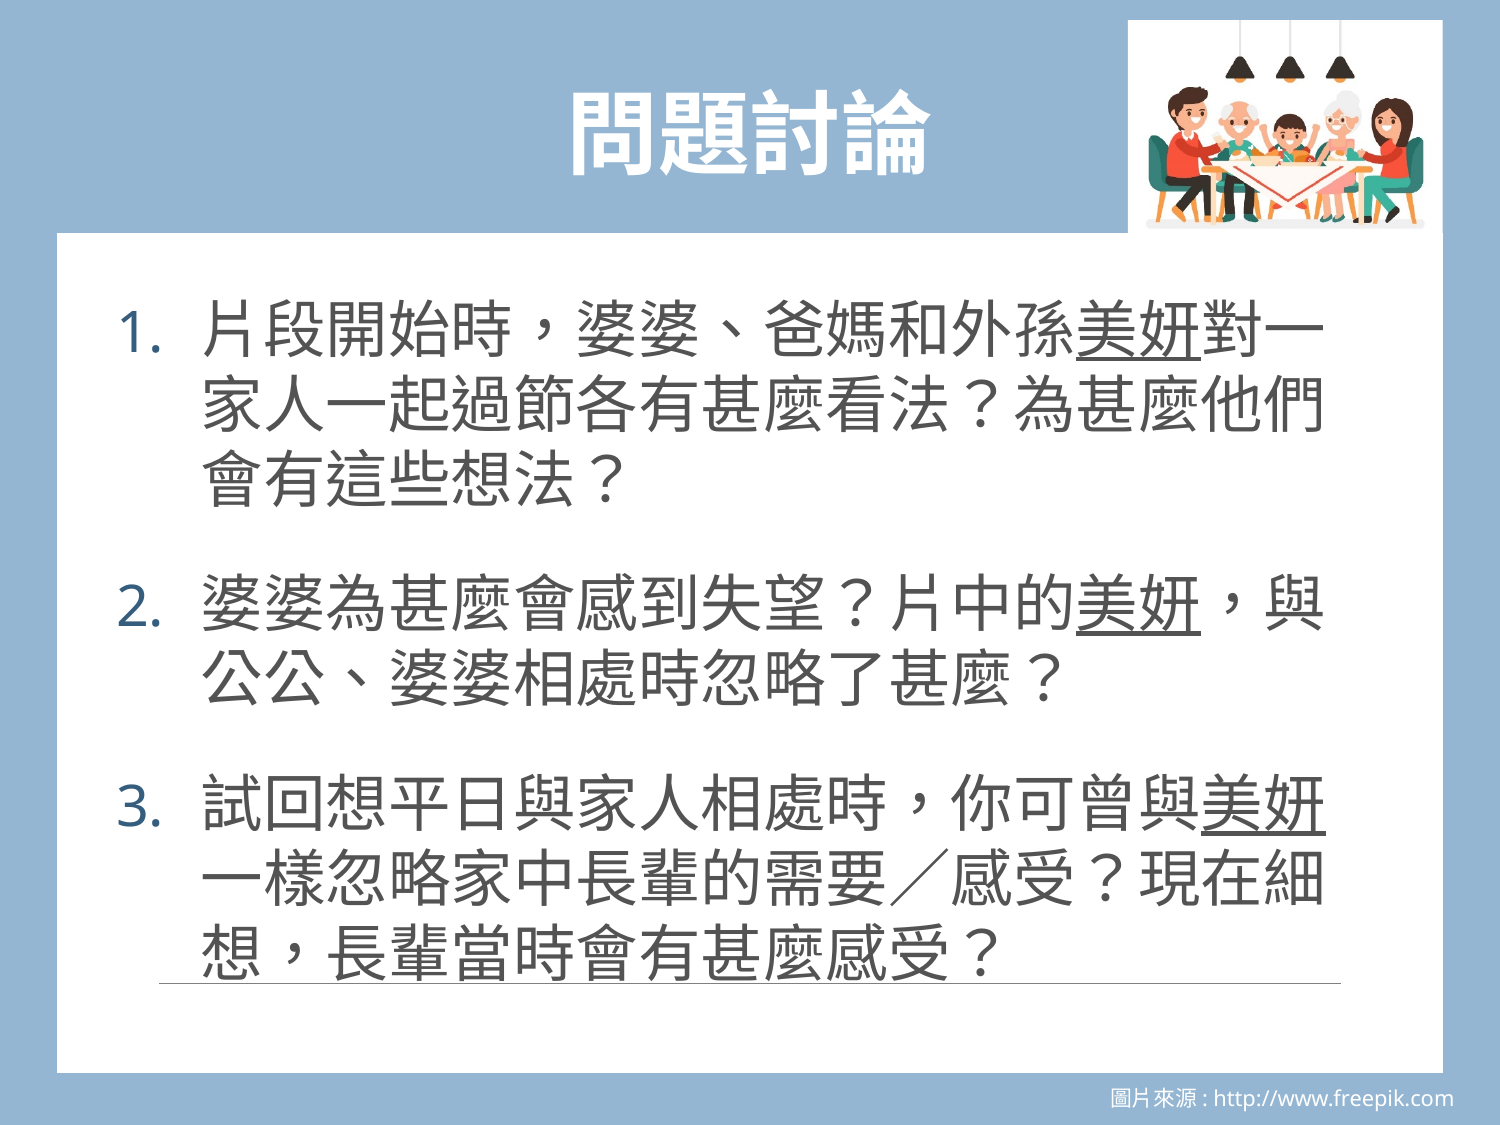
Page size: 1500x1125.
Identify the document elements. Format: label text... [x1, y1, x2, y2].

text_box 圖片來源: http://www.freepik.com [1081, 1075, 1470, 1120]
text_box 片段開始時，婆婆、爸媽和外孫美妍對一家人一起過節各有甚麼看法？為甚麼他們會有這些想法？ 婆婆為甚麼會感到失望？片中的美妍，與公公、婆婆相處時忽略了甚麼？ 試回想平日與家人相處時，你可曾與美妍一樣忽略家中長輩的需要／感受？現在細想，長輩當時會有甚麼感受？ [101, 282, 1399, 938]
picture [1127, 20, 1443, 242]
text_box 問題討論 [103, 59, 1127, 202]
